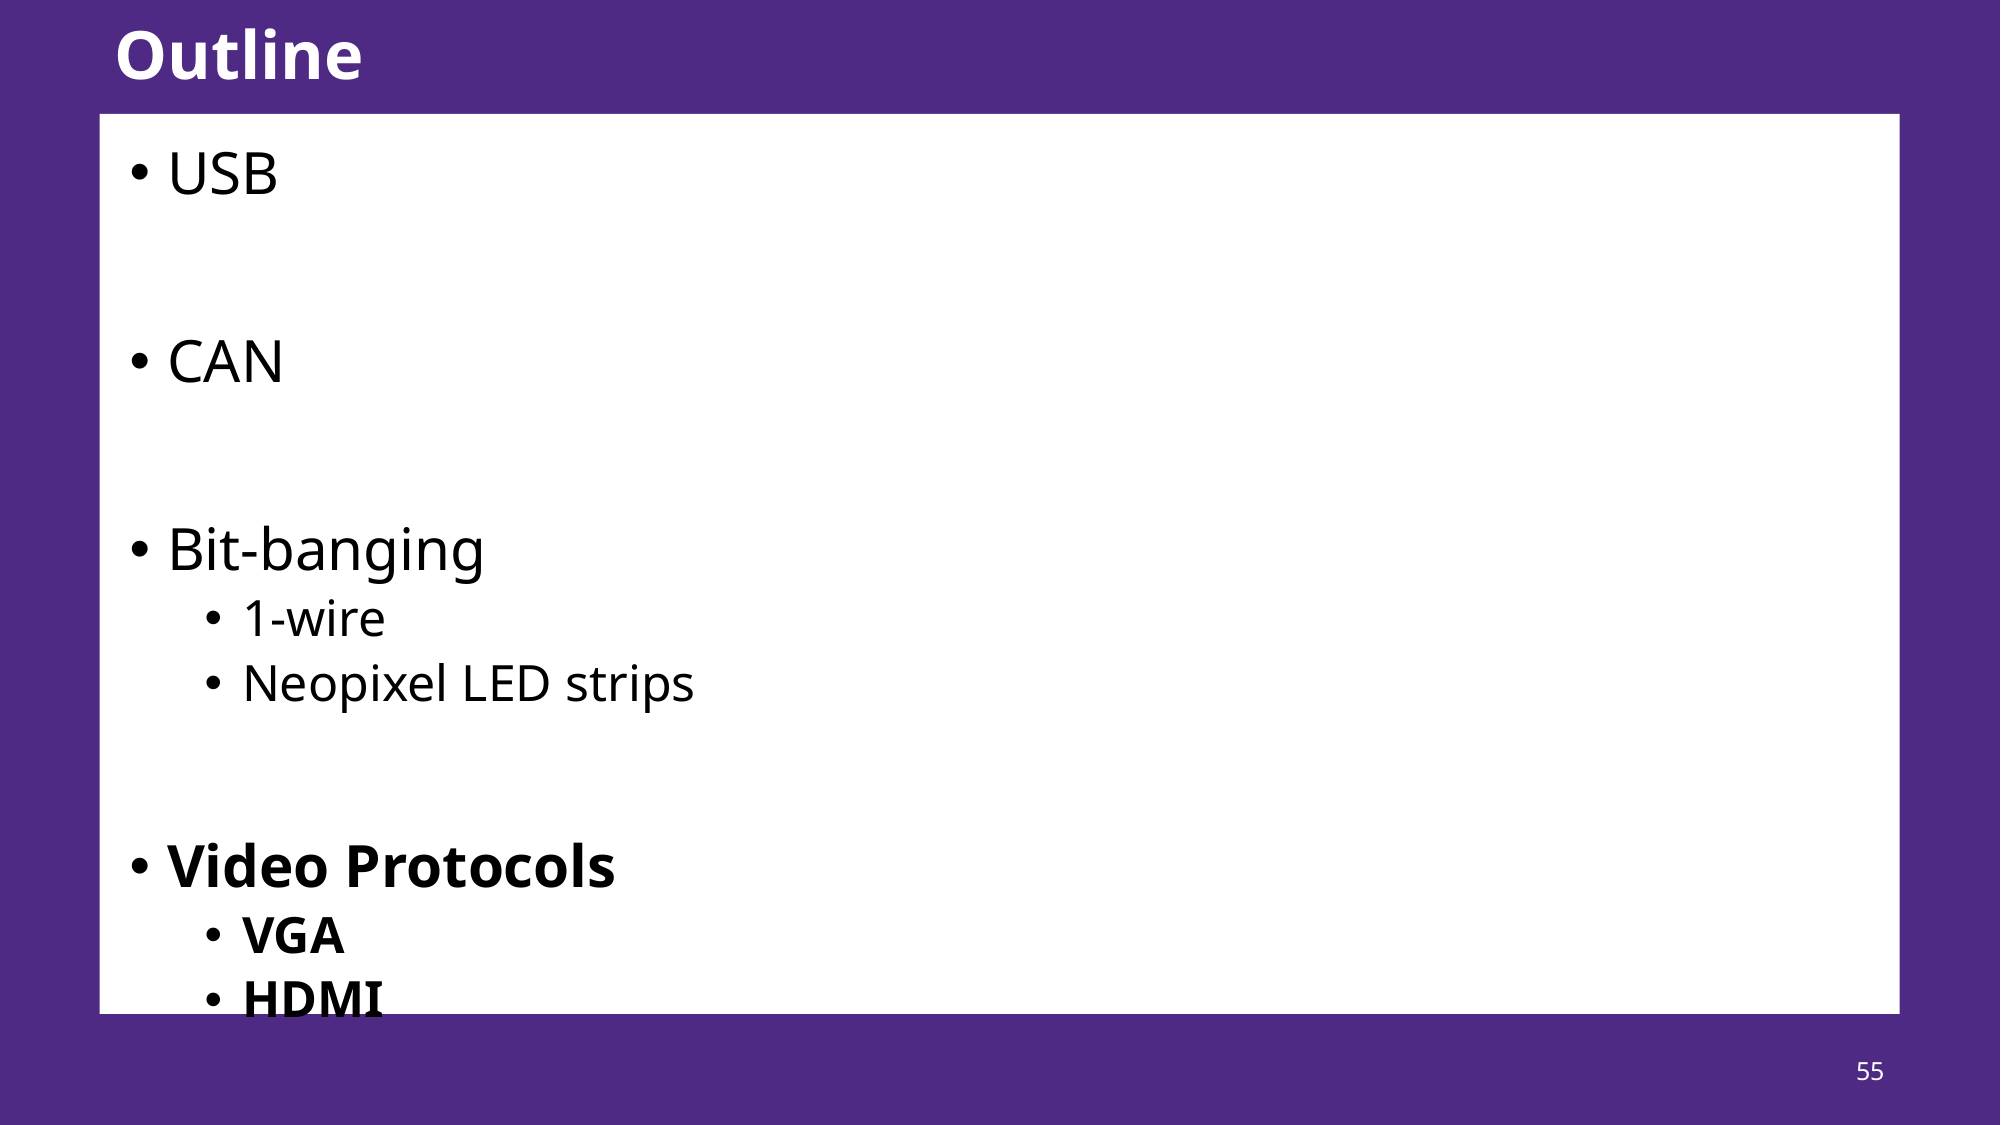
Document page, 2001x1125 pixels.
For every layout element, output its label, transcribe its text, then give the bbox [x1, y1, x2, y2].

slide_number 55 [1749, 1042, 1900, 1103]
title Outline [99, 1, 1900, 114]
list USB CAN Bit-banging 1-wire Neopixel LED strips Video Protocols VGA HDMI [99, 114, 1900, 1014]
